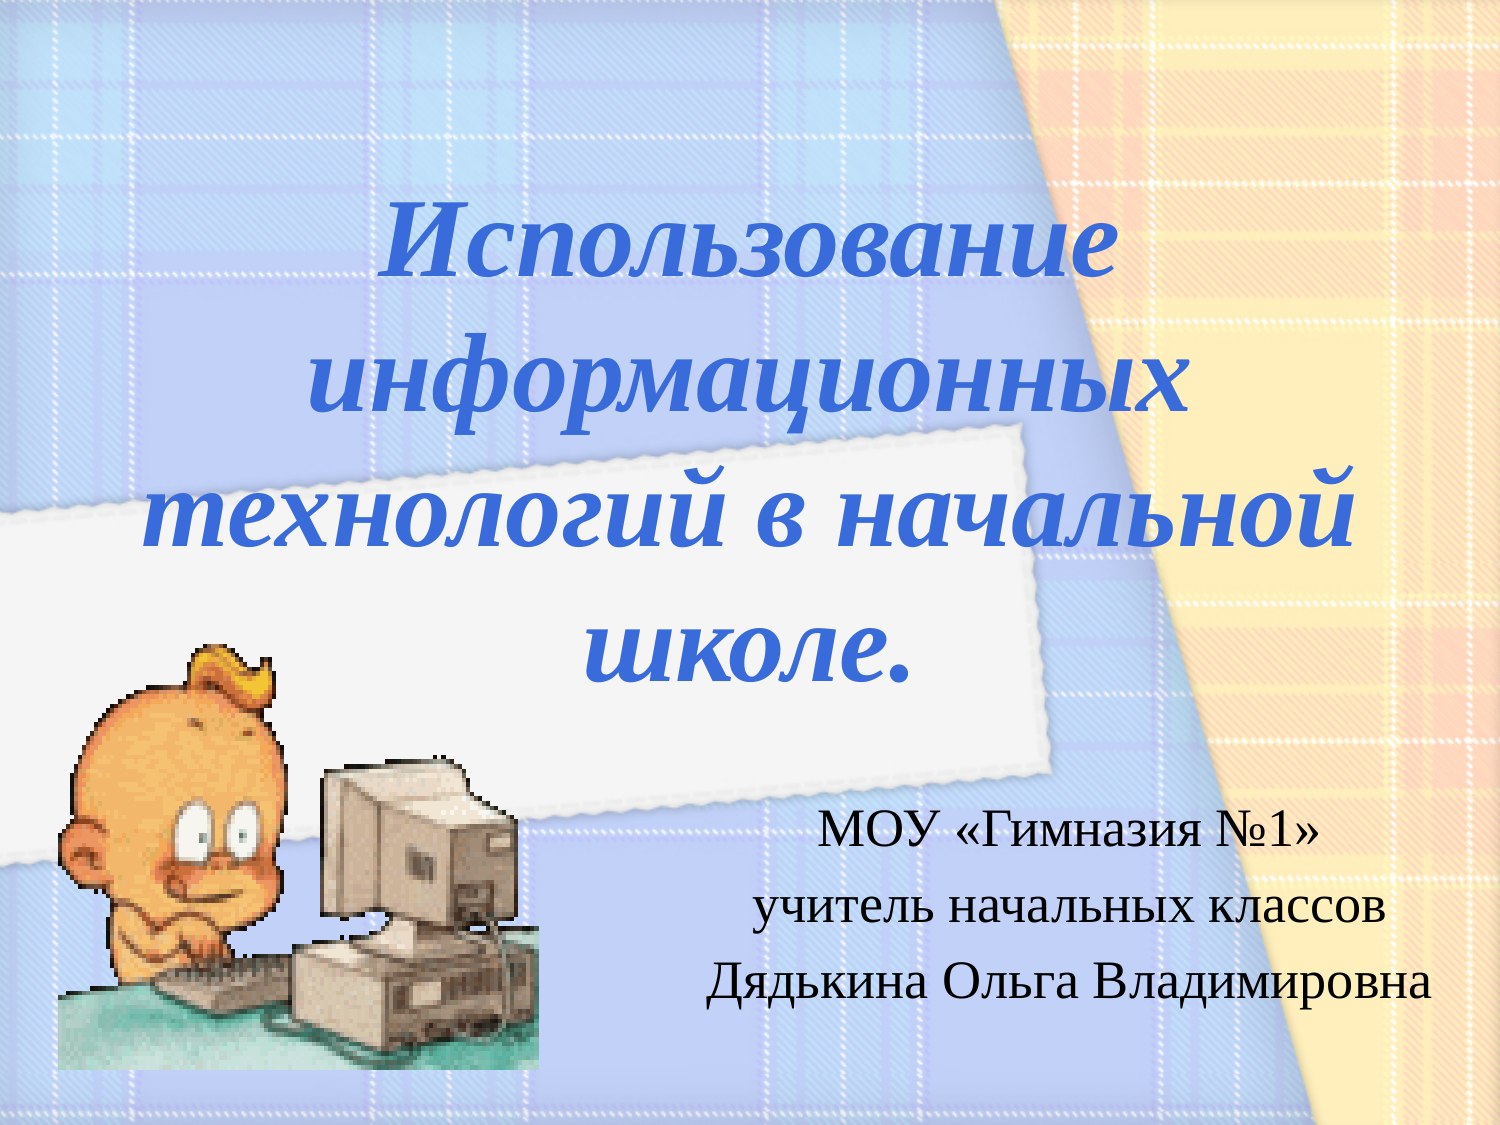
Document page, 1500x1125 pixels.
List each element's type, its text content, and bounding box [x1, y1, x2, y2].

title Использование информационных технологий в начальной школе. [112, 128, 1388, 739]
subtitle МОУ «Гимназия №1» учитель начальных классов Дядькина Ольга Владимировна [679, 784, 1461, 1073]
picture [0, 0, 1500, 1125]
